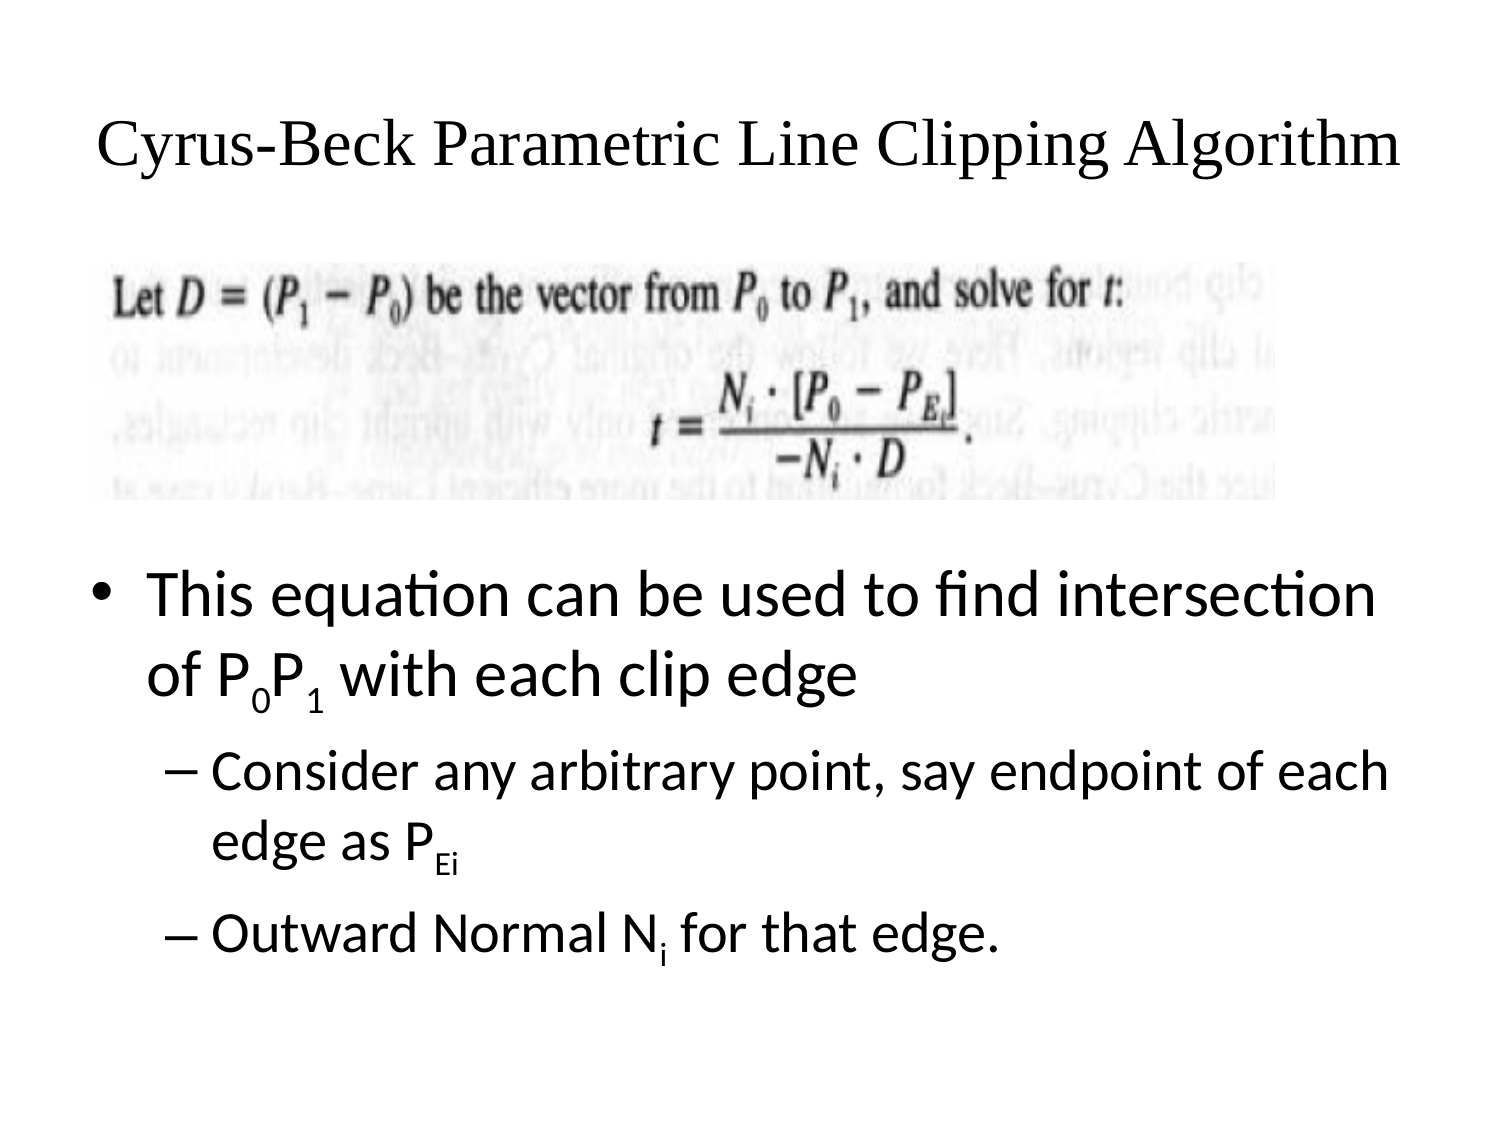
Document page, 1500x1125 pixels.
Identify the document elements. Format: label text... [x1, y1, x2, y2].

picture [87, 262, 1276, 501]
title Cyrus-Beck Parametric Line Clipping Algorithm [75, 45, 1425, 233]
list This equation can be used to find intersection of P0P1 with each clip edge Consider any arbitrary point, say endpoint of each edge as PEi Outward Normal Ni for that edge. [75, 262, 1425, 1005]
